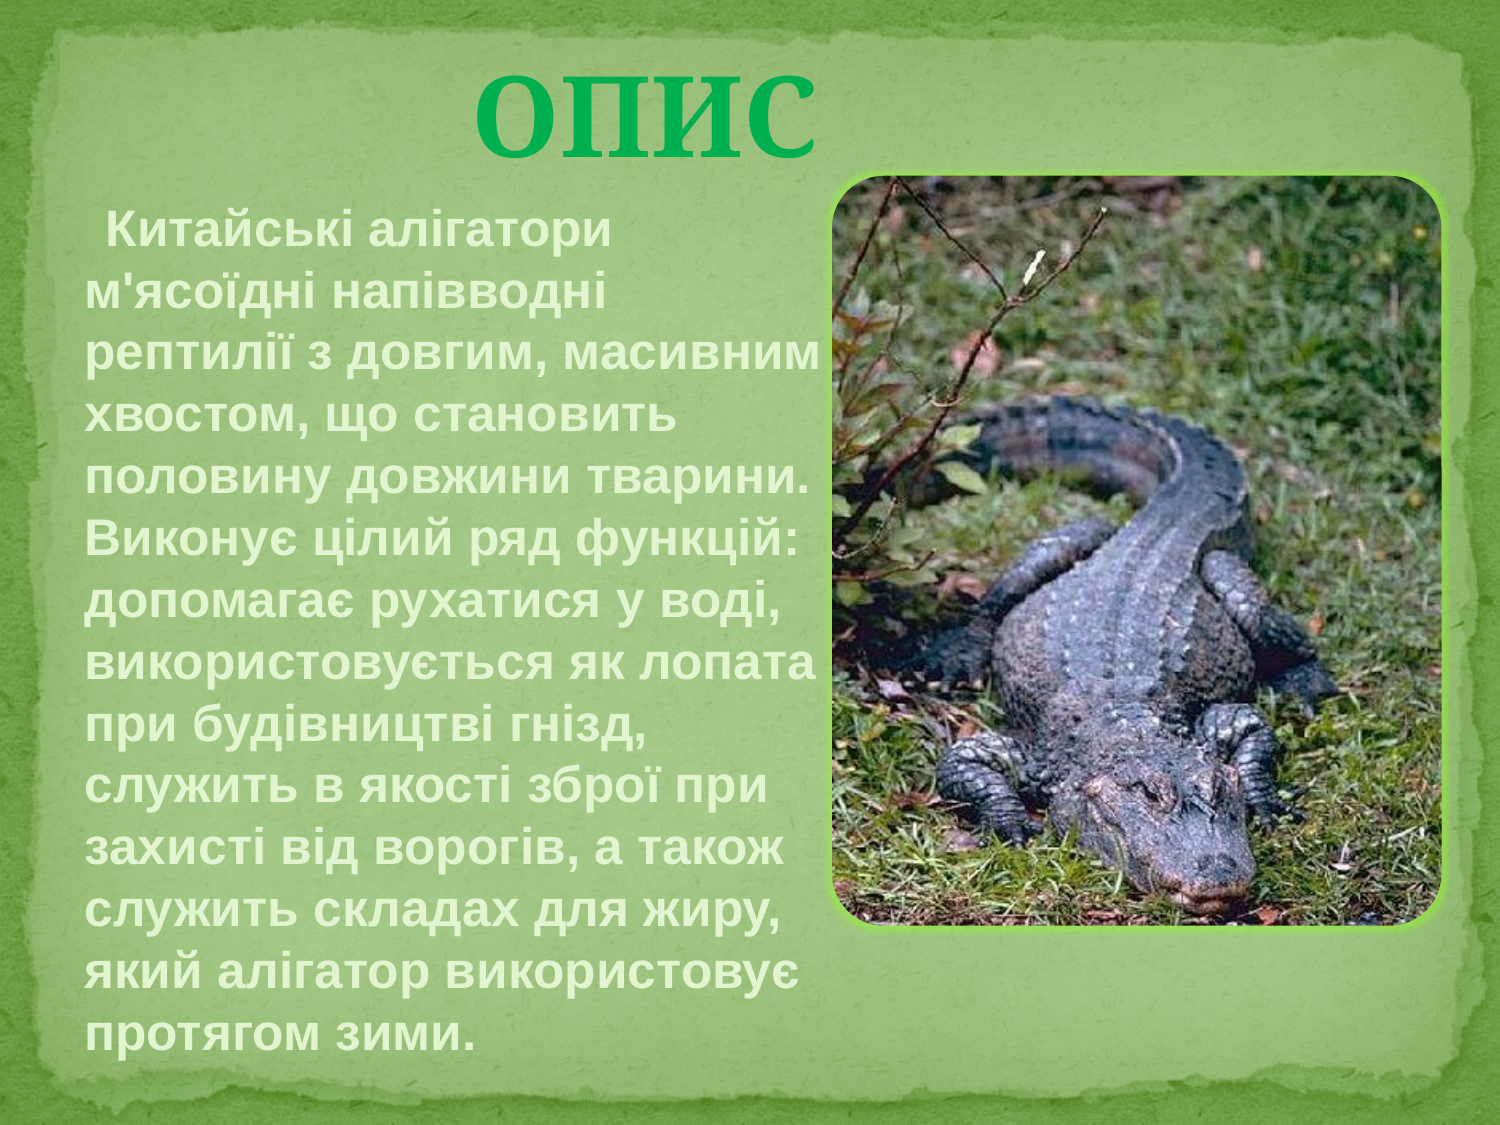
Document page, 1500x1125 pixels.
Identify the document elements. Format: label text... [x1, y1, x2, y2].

picture [832, 175, 1442, 926]
title Опис [456, 70, 915, 188]
list Китайські алігатори м'ясоїдні напівводні рептилії з довгим, масивним хвостом, що становить половину довжини тварини. Виконує цілий ряд функцій: допомагає рухатися у воді, використовується як лопата при будівництві гнізд, служить в якості зброї при захисті від ворогів, а також служить складах для жиру, який алігатор використовує протягом зими. [23, 187, 844, 1125]
